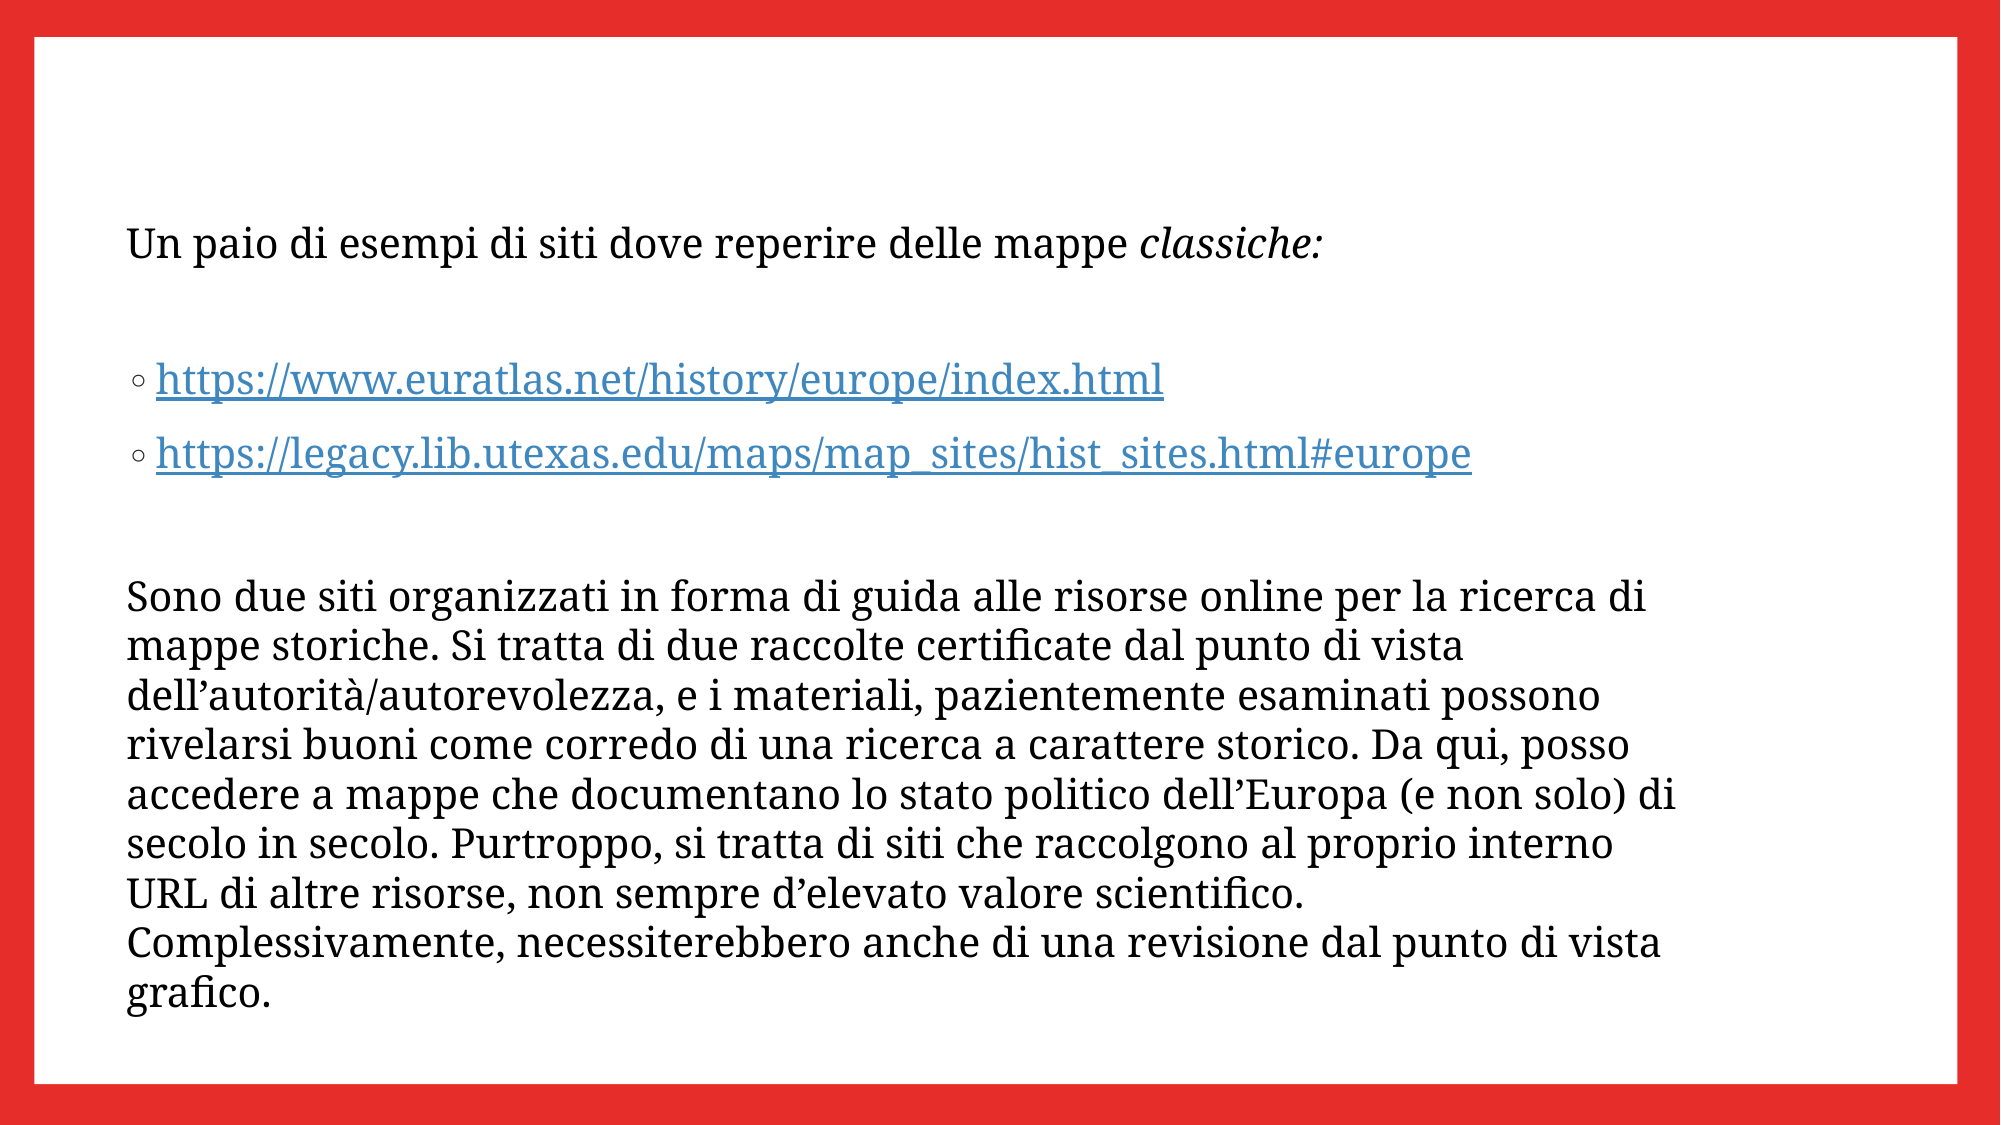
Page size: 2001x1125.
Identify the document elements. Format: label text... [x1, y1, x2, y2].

text_box [0, 0, 2000, 1125]
text_box [34, 37, 1958, 1085]
list Un paio di esempi di siti dove reperire delle mappe classiche: https://www.euratlas.net/history/europe/index.html https://legacy.lib.utexas.edu/maps/map_sites/hist_sites.html#europe Sono due siti organizzati in forma di guida alle risorse online per la ricerca di mappe storiche. Si tratta di due raccolte certificate dal punto di vista dell’autorità/autorevolezza, e i materiali, pazientemente esaminati possono rivelarsi buoni come corredo di una ricerca a carattere storico. Da qui, posso accedere a mappe che documentano lo stato politico dell’Europa (e non solo) di secolo in secolo. Purtroppo, si tratta di siti che raccolgono al proprio interno URL di altre risorse, non sempre d’elevato valore scientifico. Complessivamente, necessiterebbero anche di una revisione dal punto di vista grafico. [111, 209, 1706, 1031]
